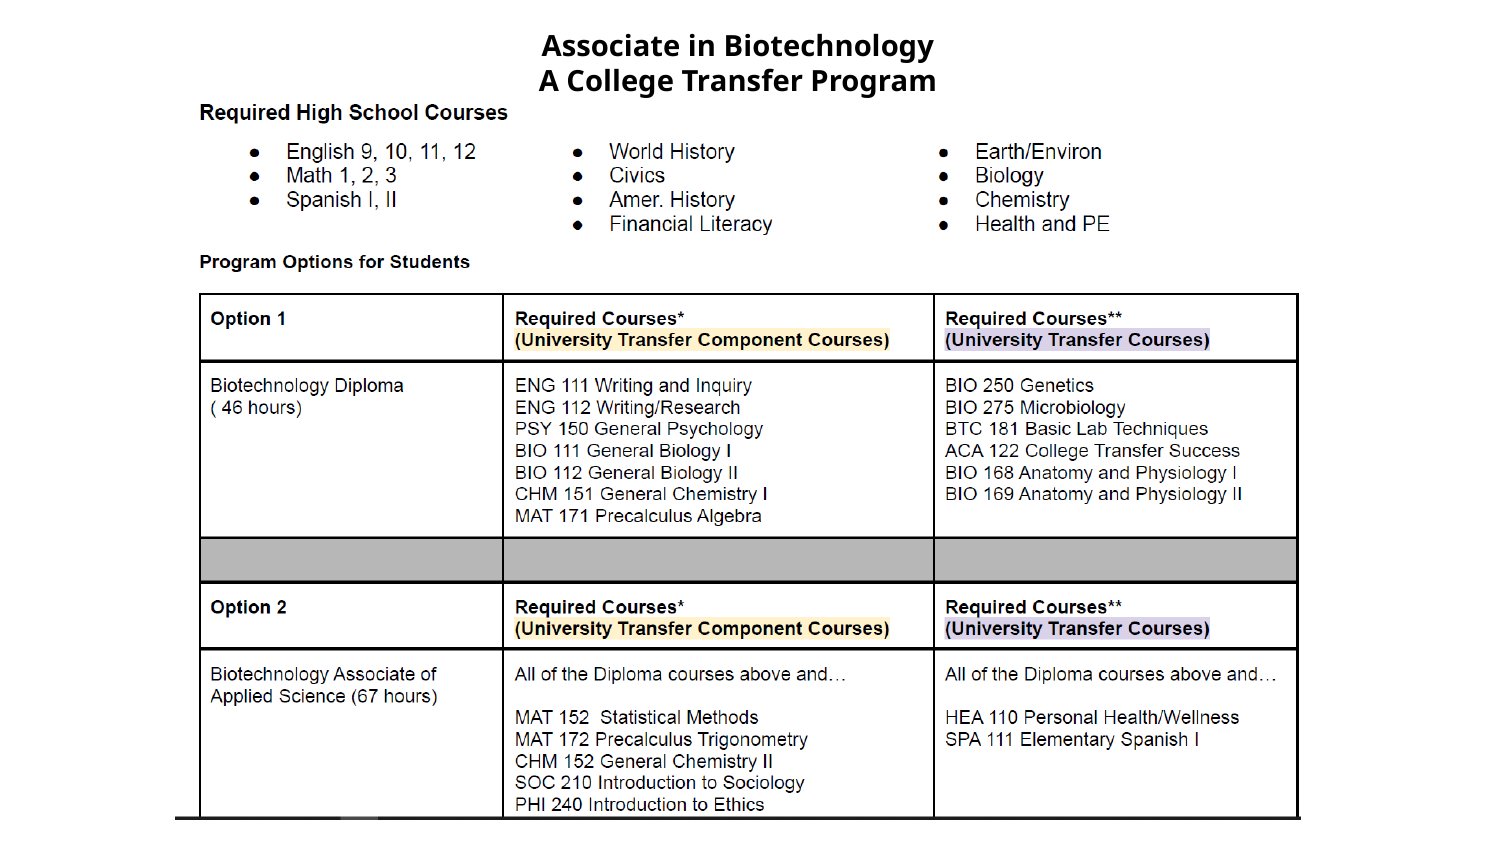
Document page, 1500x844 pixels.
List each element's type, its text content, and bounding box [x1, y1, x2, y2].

picture [175, 98, 1301, 820]
text_box Associate in Biotechnology A College Transfer Program [27, 12, 1449, 113]
